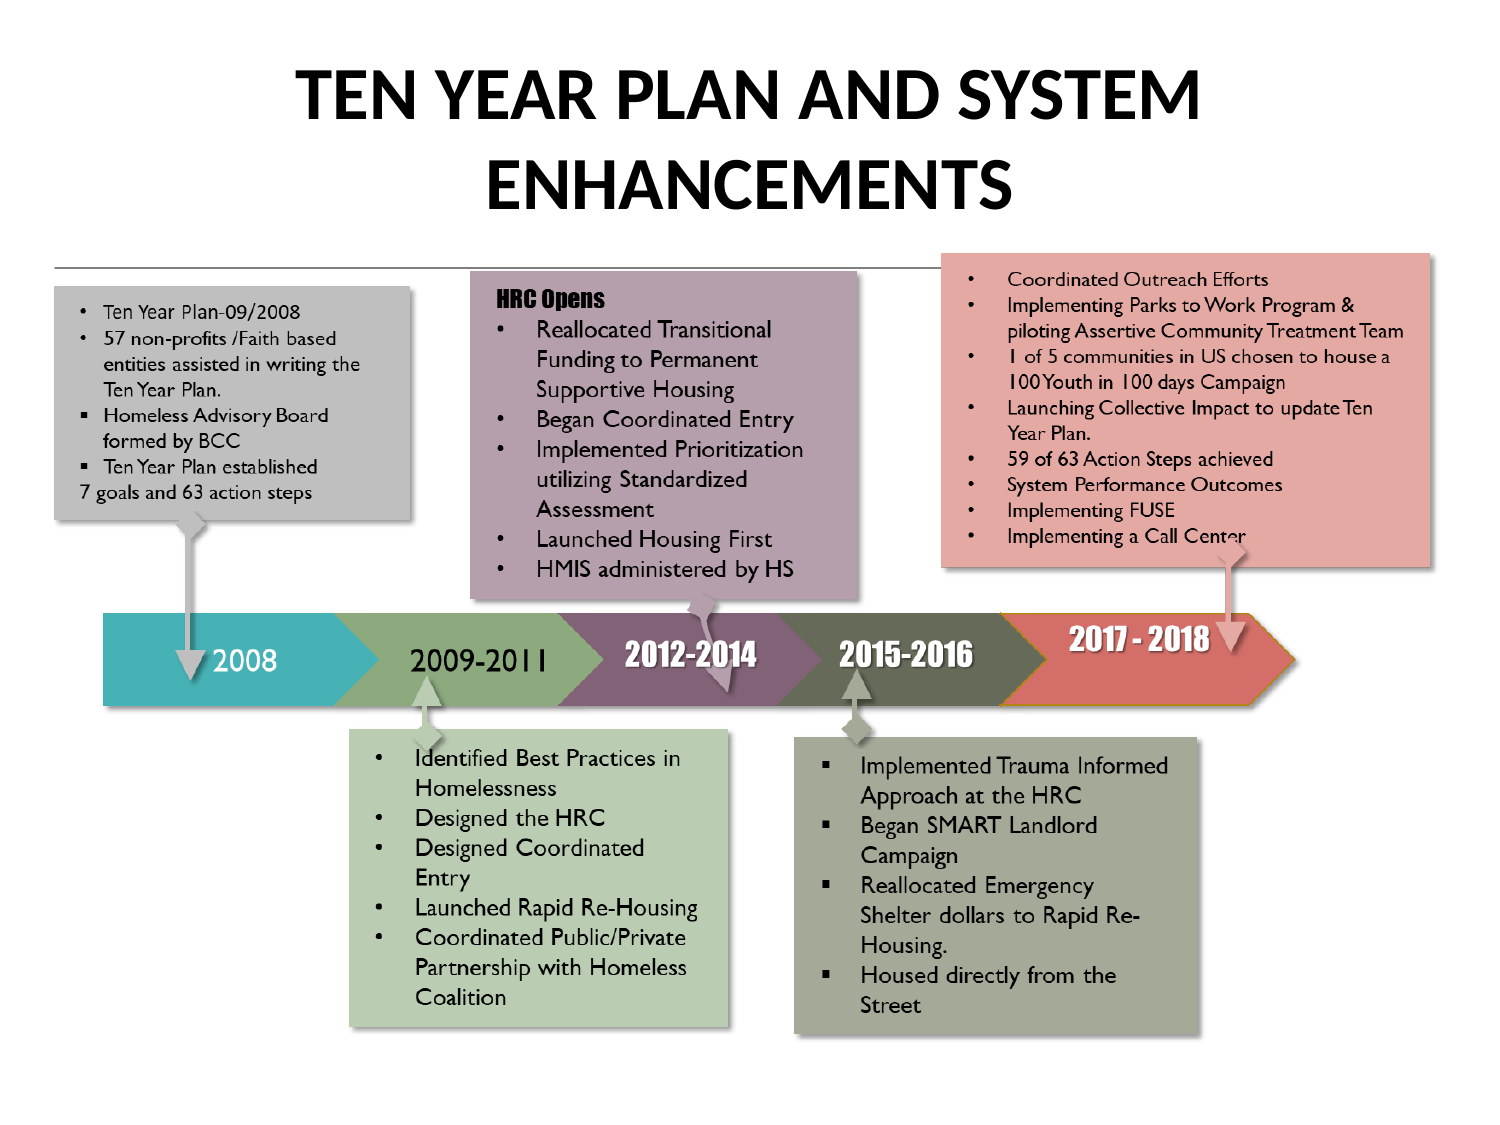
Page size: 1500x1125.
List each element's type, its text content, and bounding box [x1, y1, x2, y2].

picture [49, 249, 1441, 1045]
text_box TEN YEAR PLAN AND SYSTEM ENHANCEMENTS [125, 37, 1375, 233]
